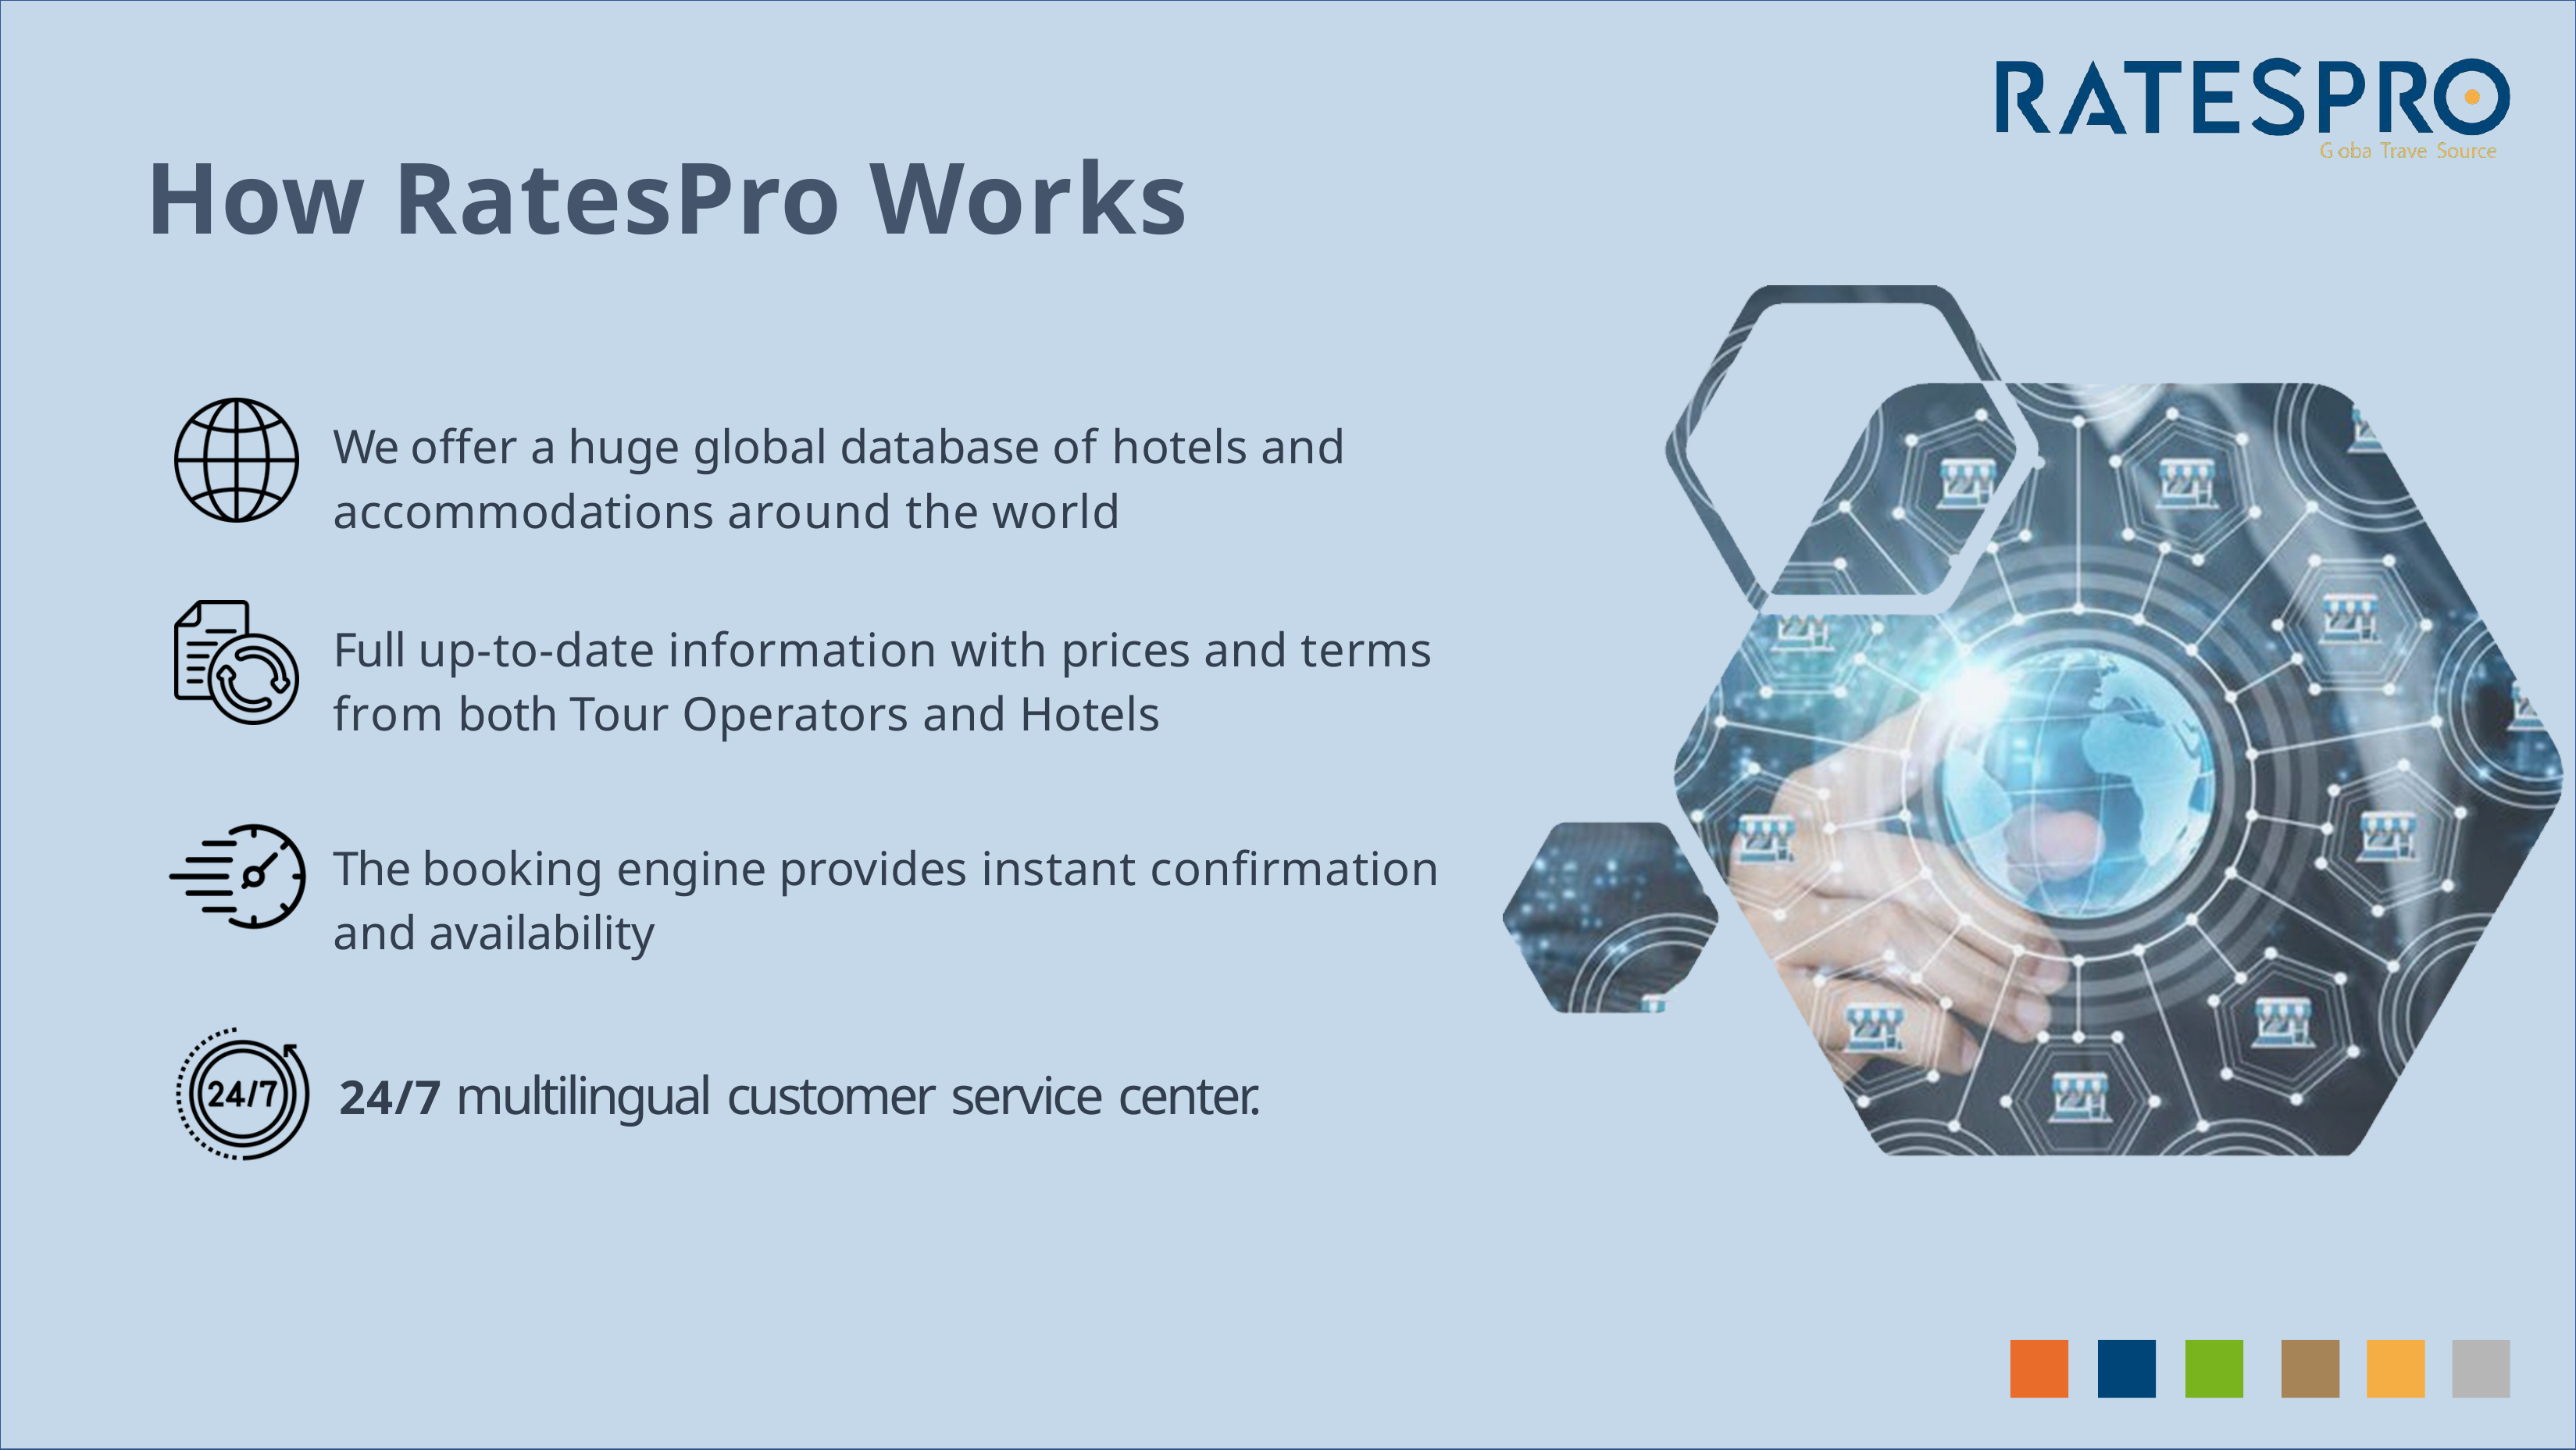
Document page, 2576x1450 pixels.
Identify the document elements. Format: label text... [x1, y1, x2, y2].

picture [174, 600, 299, 726]
picture [159, 788, 314, 965]
picture [174, 1025, 312, 1163]
text_box We offer a huge global database of hotels and accommodations around the world Full up-to-date information with prices and terms from both Tour Operators and Hotels The booking engine provides instant confirmation and availability 24/7 multilingual customer service center. [330, 407, 1503, 1125]
text_box [0, 0, 2576, 1450]
title How RatesPro Works [143, 79, 1347, 323]
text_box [1996, 57, 2510, 158]
picture [1503, 285, 2576, 1162]
picture [174, 398, 299, 523]
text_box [2010, 1339, 2510, 1398]
